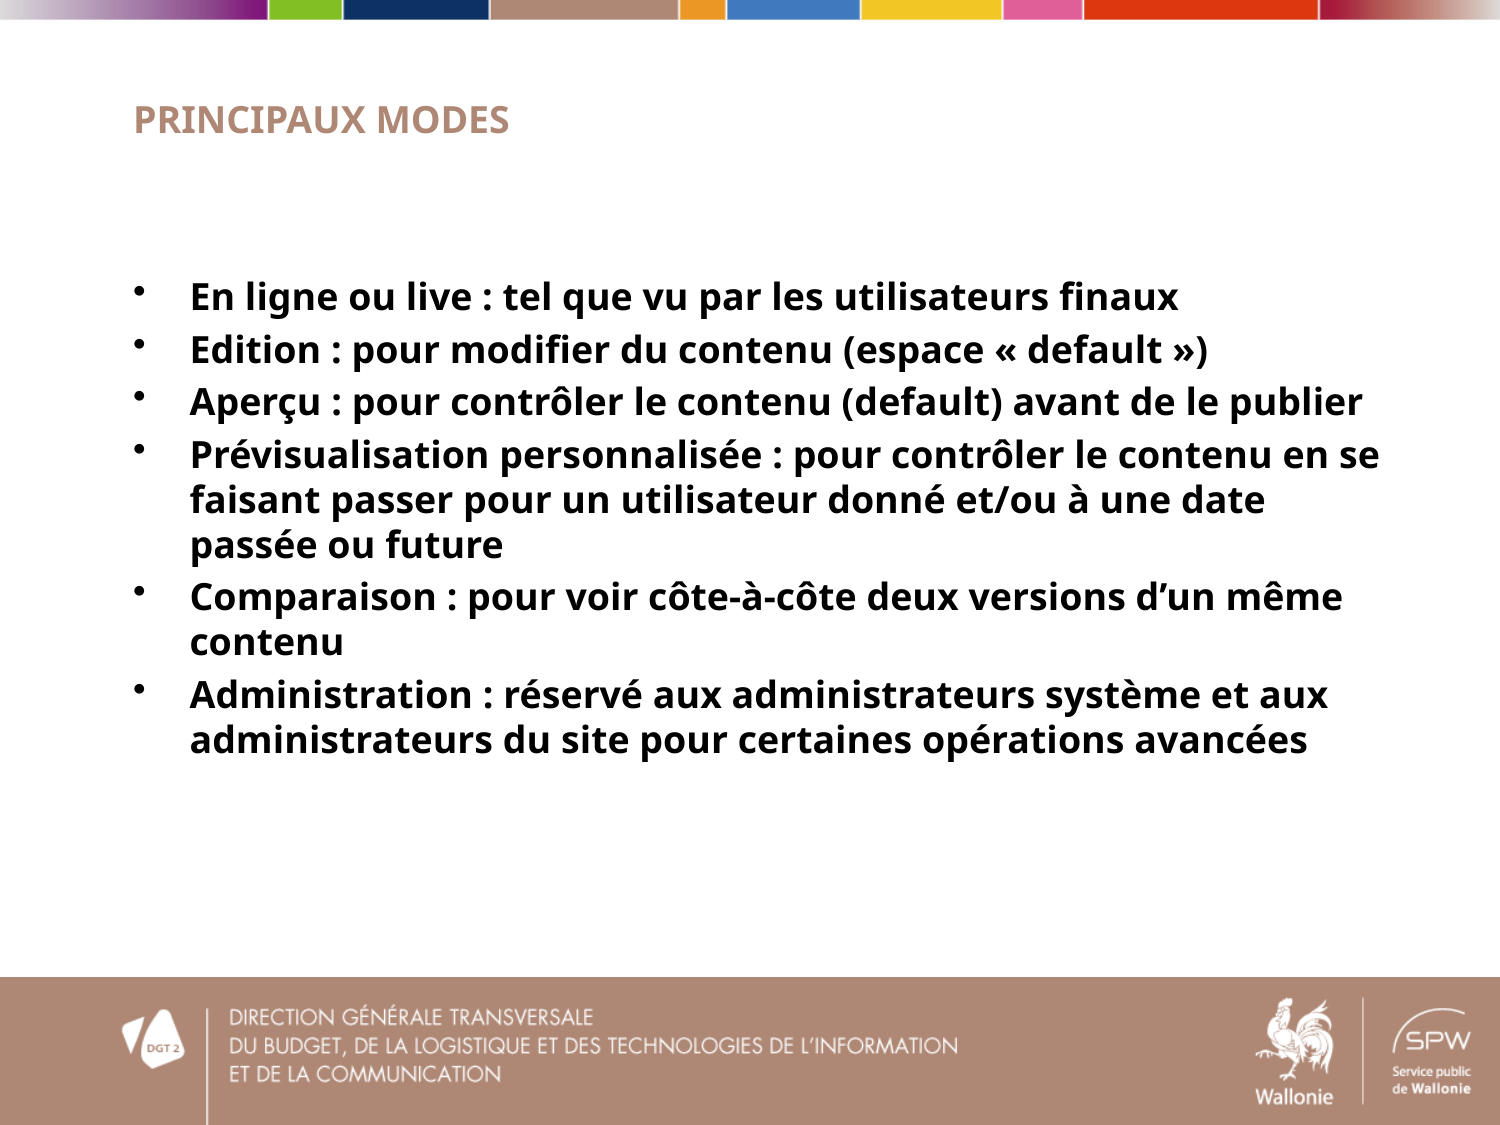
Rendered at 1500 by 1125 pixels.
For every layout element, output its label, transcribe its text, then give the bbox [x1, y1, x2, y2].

picture [0, 0, 1500, 24]
list En ligne ou live : tel que vu par les utilisateurs finaux Edition : pour modifier du contenu (espace « default ») Aperçu : pour contrôler le contenu (default) avant de le publier Prévisualisation personnalisée : pour contrôler le contenu en se faisant passer pour un utilisateur donné et/ou à une date passée ou future Comparaison : pour voir côte-à-côte deux versions d’un même contenu Administration : réservé aux administrateurs système et aux administrateurs du site pour certaines opérations avancées [118, 265, 1418, 945]
title Principaux modes [117, 88, 1418, 237]
picture [0, 977, 1500, 1125]
